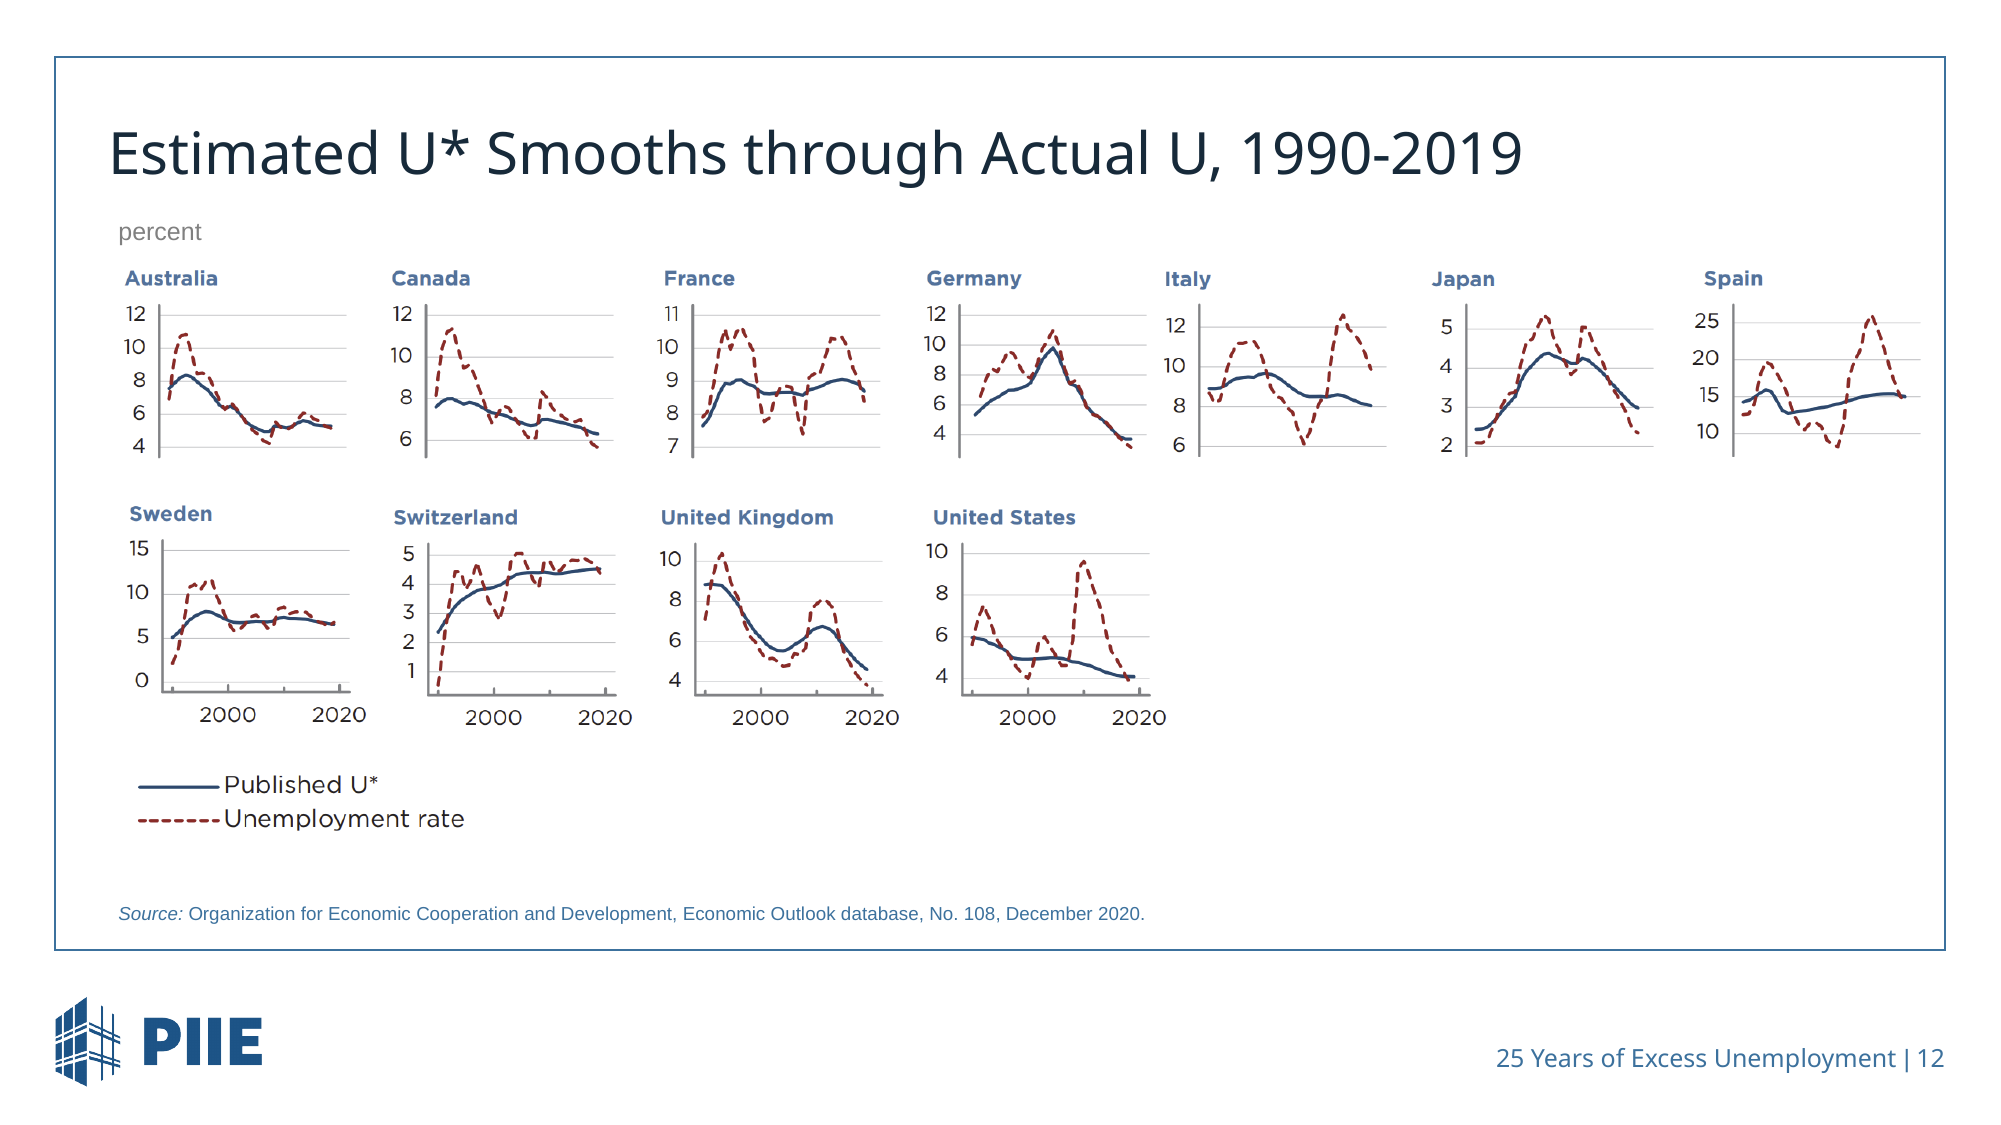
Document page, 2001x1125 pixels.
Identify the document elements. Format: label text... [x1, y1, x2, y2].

list percent [118, 219, 834, 259]
text_box Source: Organization for Economic Cooperation and Development, Economic Outlook database, No. 108, December 2020. [118, 901, 1871, 960]
title Estimated U* Smooths through Actual U, 1990-2019 [108, 114, 1885, 187]
picture [122, 493, 1445, 732]
slide_number 25 Years of Excess Unemployment | 12 [999, 1017, 1945, 1077]
picture [82, 759, 482, 852]
picture [42, 984, 278, 1099]
picture [108, 259, 1928, 459]
